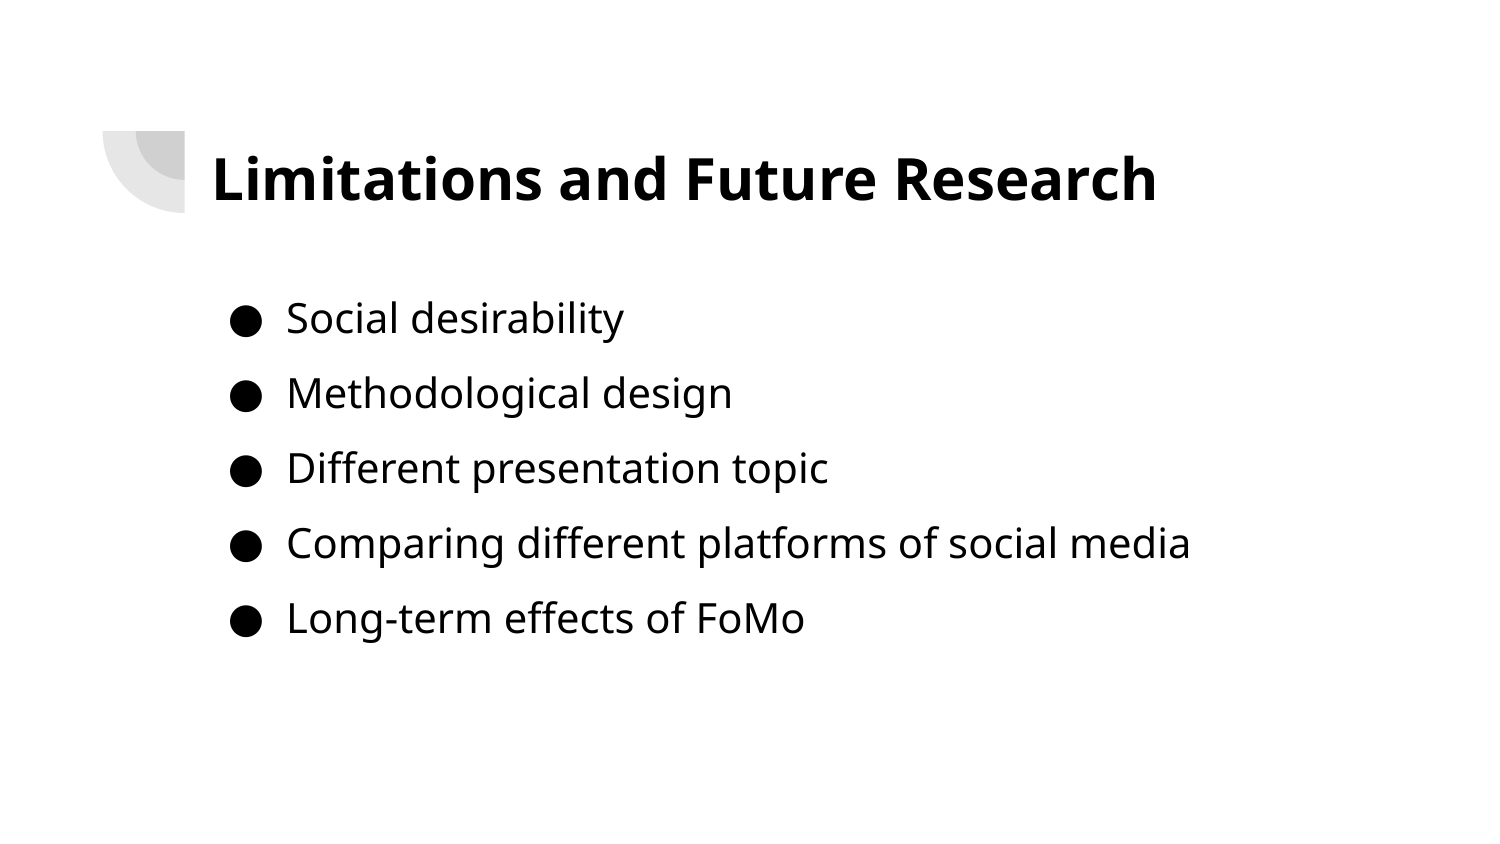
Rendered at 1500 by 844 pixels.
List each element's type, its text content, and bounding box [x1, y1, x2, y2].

list Social desirability Methodological design Different presentation topic Comparing different platforms of social media Long-term effects of FoMo [196, 251, 1305, 739]
title Limitations and Future Research [196, 126, 1350, 236]
